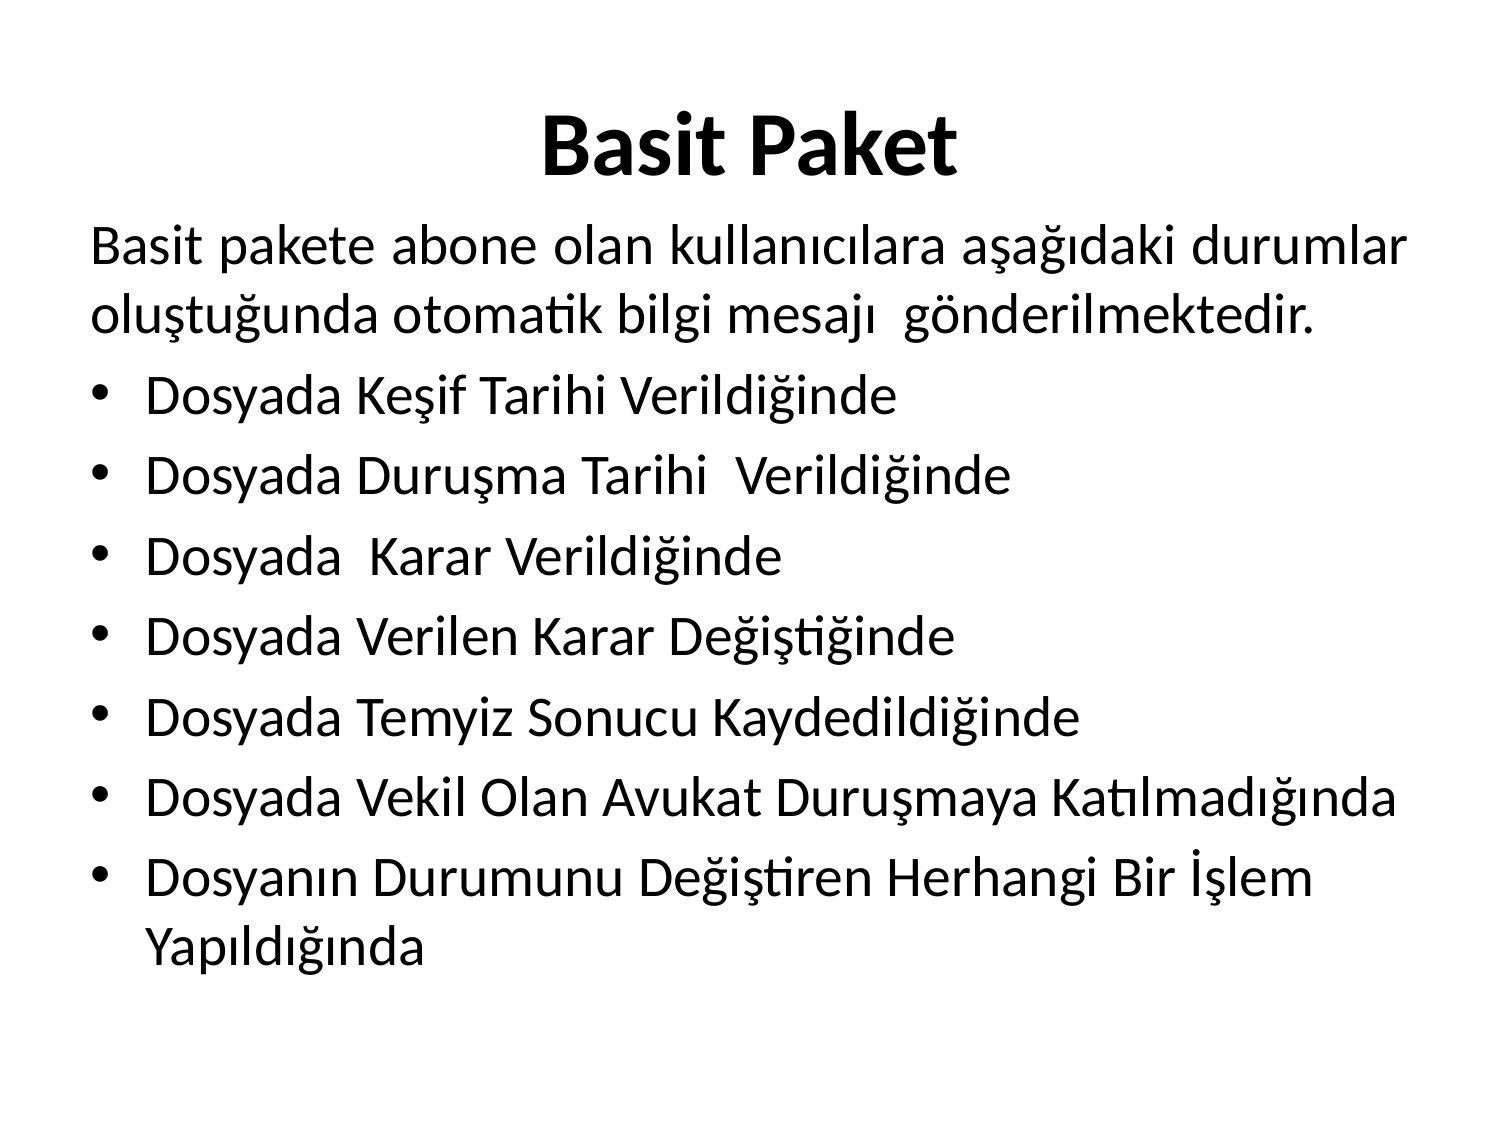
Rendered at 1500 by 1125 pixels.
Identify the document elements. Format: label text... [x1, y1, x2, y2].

title Basit Paket [75, 45, 1425, 200]
list Basit pakete abone olan kullanıcılara aşağıdaki durumlar oluştuğunda otomatik bilgi mesajı gönderilmektedir. Dosyada Keşif Tarihi Verildiğinde Dosyada Duruşma Tarihi Verildiğinde Dosyada Karar Verildiğinde Dosyada Verilen Karar Değiştiğinde Dosyada Temyiz Sonucu Kaydedildiğinde Dosyada Vekil Olan Avukat Duruşmaya Katılmadığında Dosyanın Durumunu Değiştiren Herhangi Bir İşlem Yapıldığında [75, 200, 1425, 1063]
